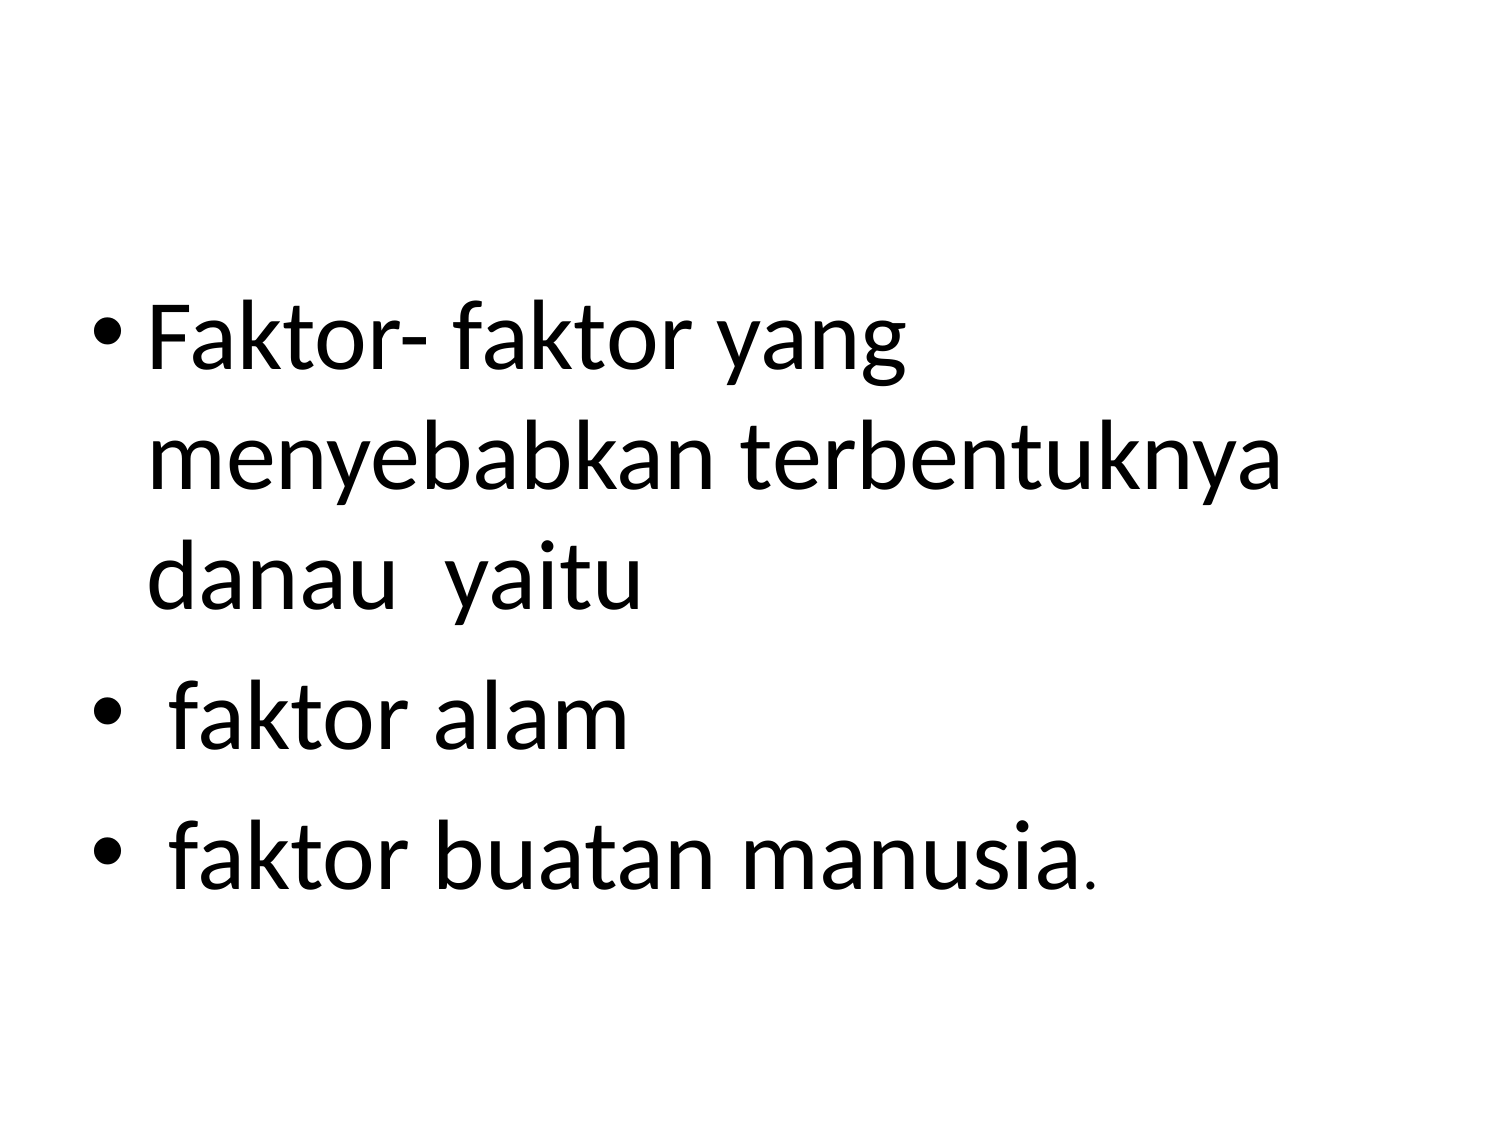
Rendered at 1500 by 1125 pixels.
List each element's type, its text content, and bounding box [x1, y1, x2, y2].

list Faktor- faktor yang menyebabkan terbentuknya danau yaitu faktor alam faktor buatan manusia. [75, 262, 1425, 1005]
